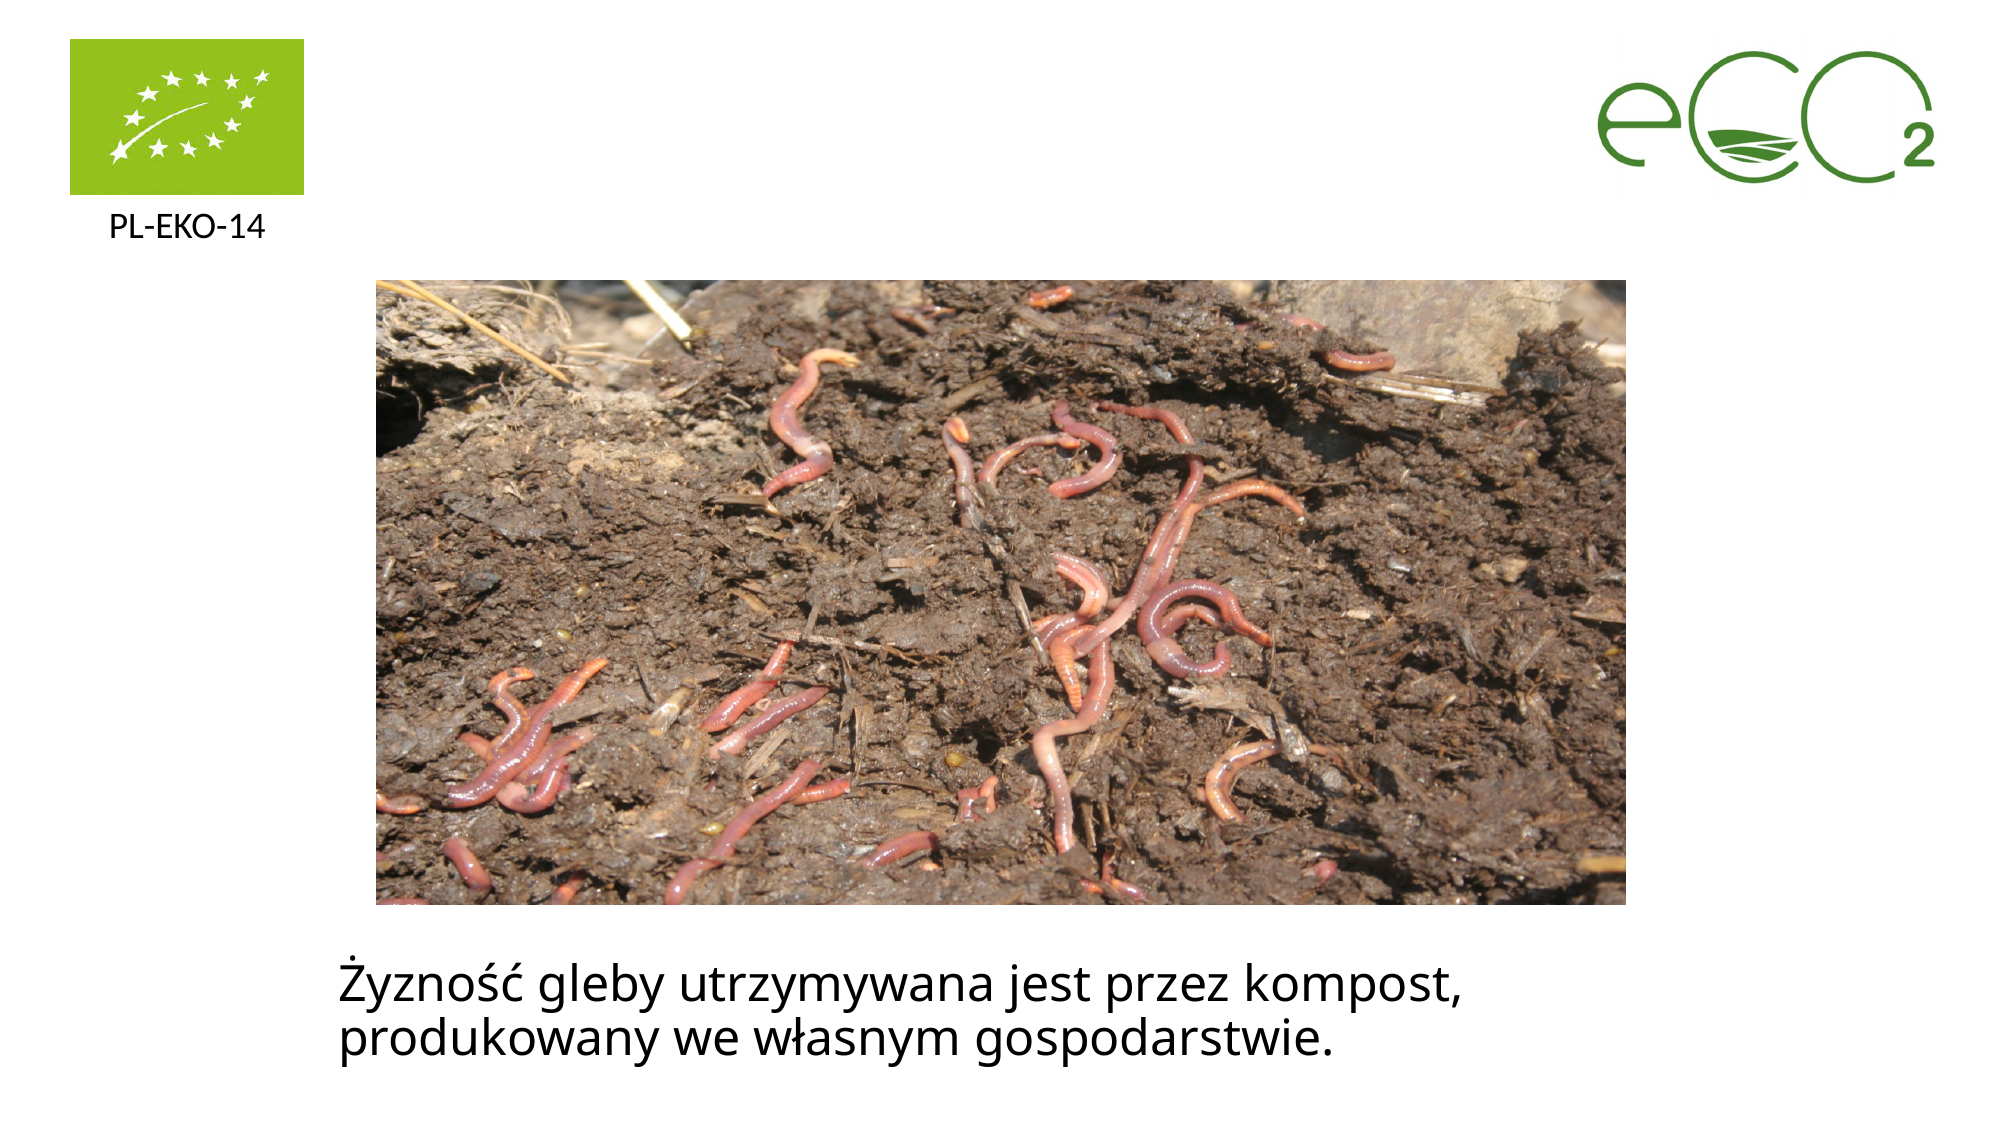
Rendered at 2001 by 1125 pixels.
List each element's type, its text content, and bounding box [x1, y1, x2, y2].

title Żyzność gleby utrzymywana jest przez kompost, produkowany we własnym gospodarstwie. [323, 929, 1678, 1096]
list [376, 280, 1626, 905]
text_box PL-EKO-14 [61, 193, 314, 254]
picture [70, 39, 304, 195]
picture [1564, 31, 1962, 204]
